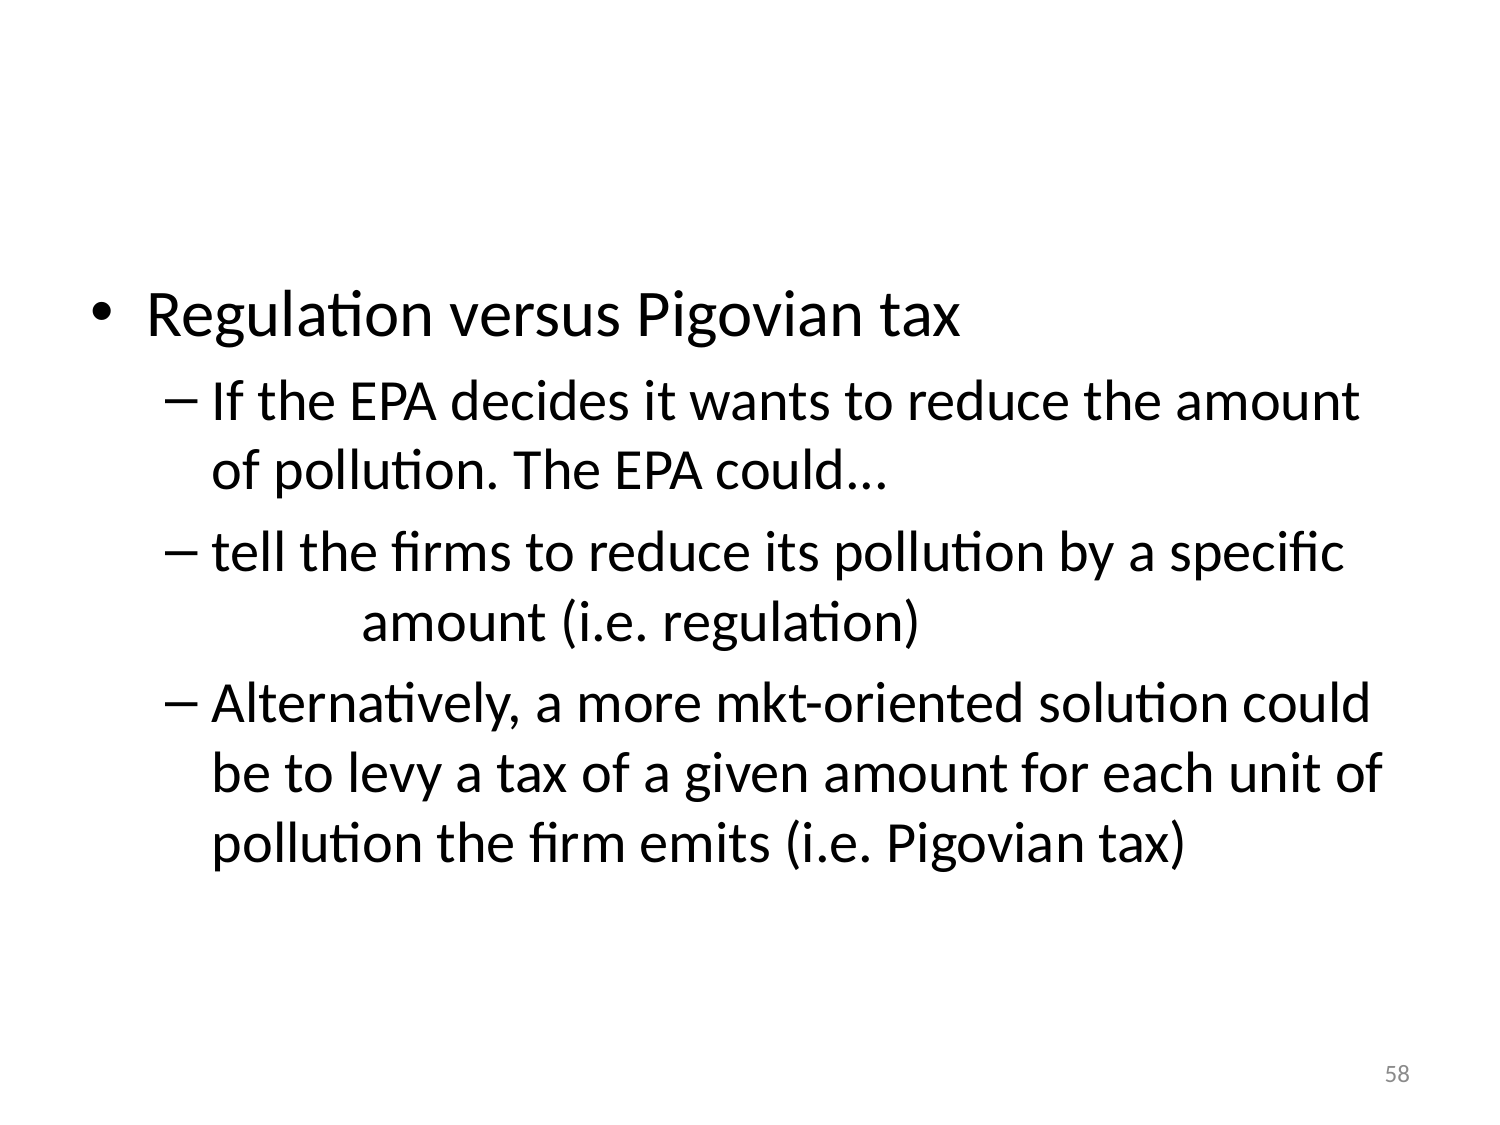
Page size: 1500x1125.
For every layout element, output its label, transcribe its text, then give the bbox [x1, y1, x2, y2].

slide_number 58 [1074, 1042, 1425, 1103]
list Regulation versus Pigovian tax If the EPA decides it wants to reduce the amount of pollution. The EPA could... tell the firms to reduce its pollution by a specific amount (i.e. regulation) Alternatively, a more mkt-oriented solution could be to levy a tax of a given amount for each unit of pollution the firm emits (i.e. Pigovian tax) [75, 262, 1425, 1005]
